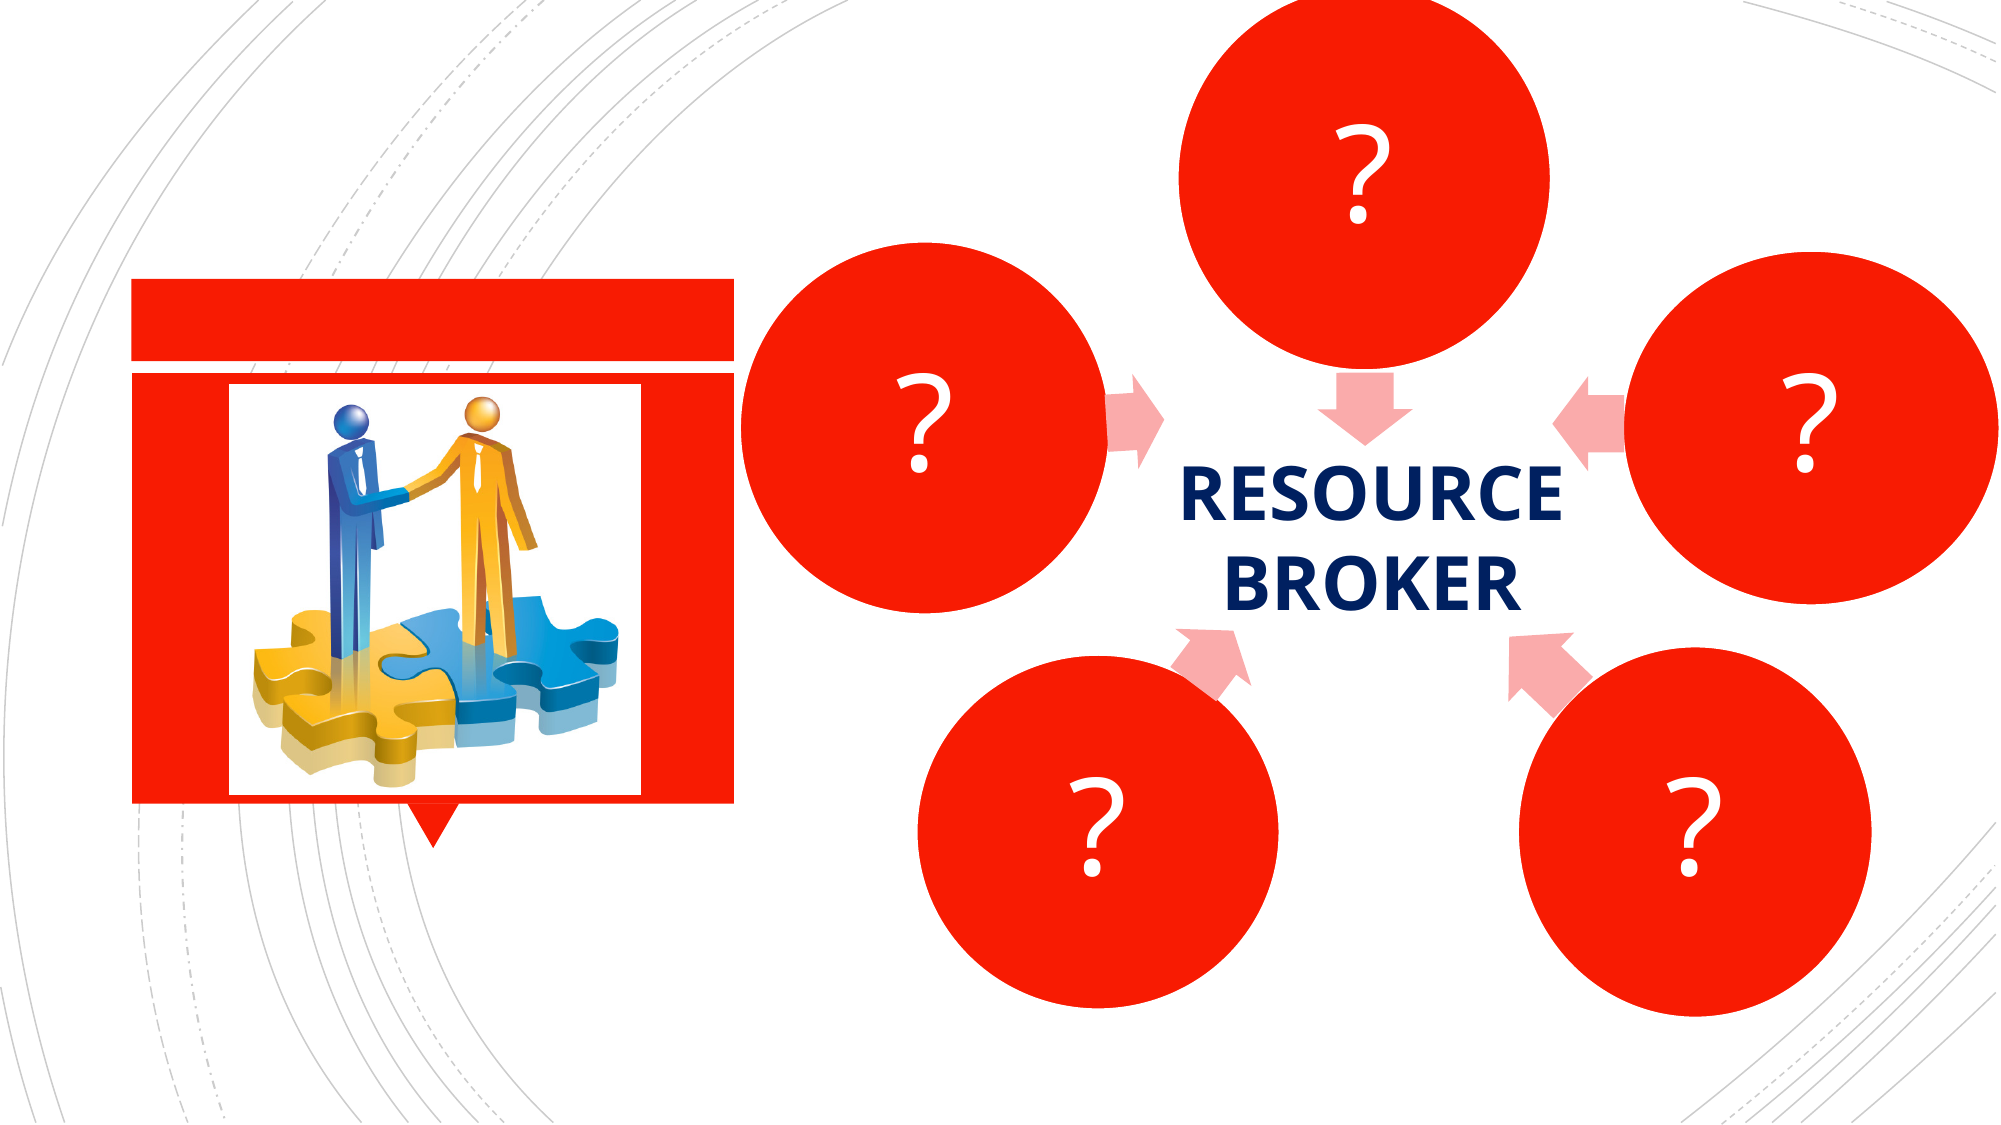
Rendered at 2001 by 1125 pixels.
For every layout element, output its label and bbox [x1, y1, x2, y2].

list [554, 33, 2000, 971]
picture [229, 384, 641, 796]
